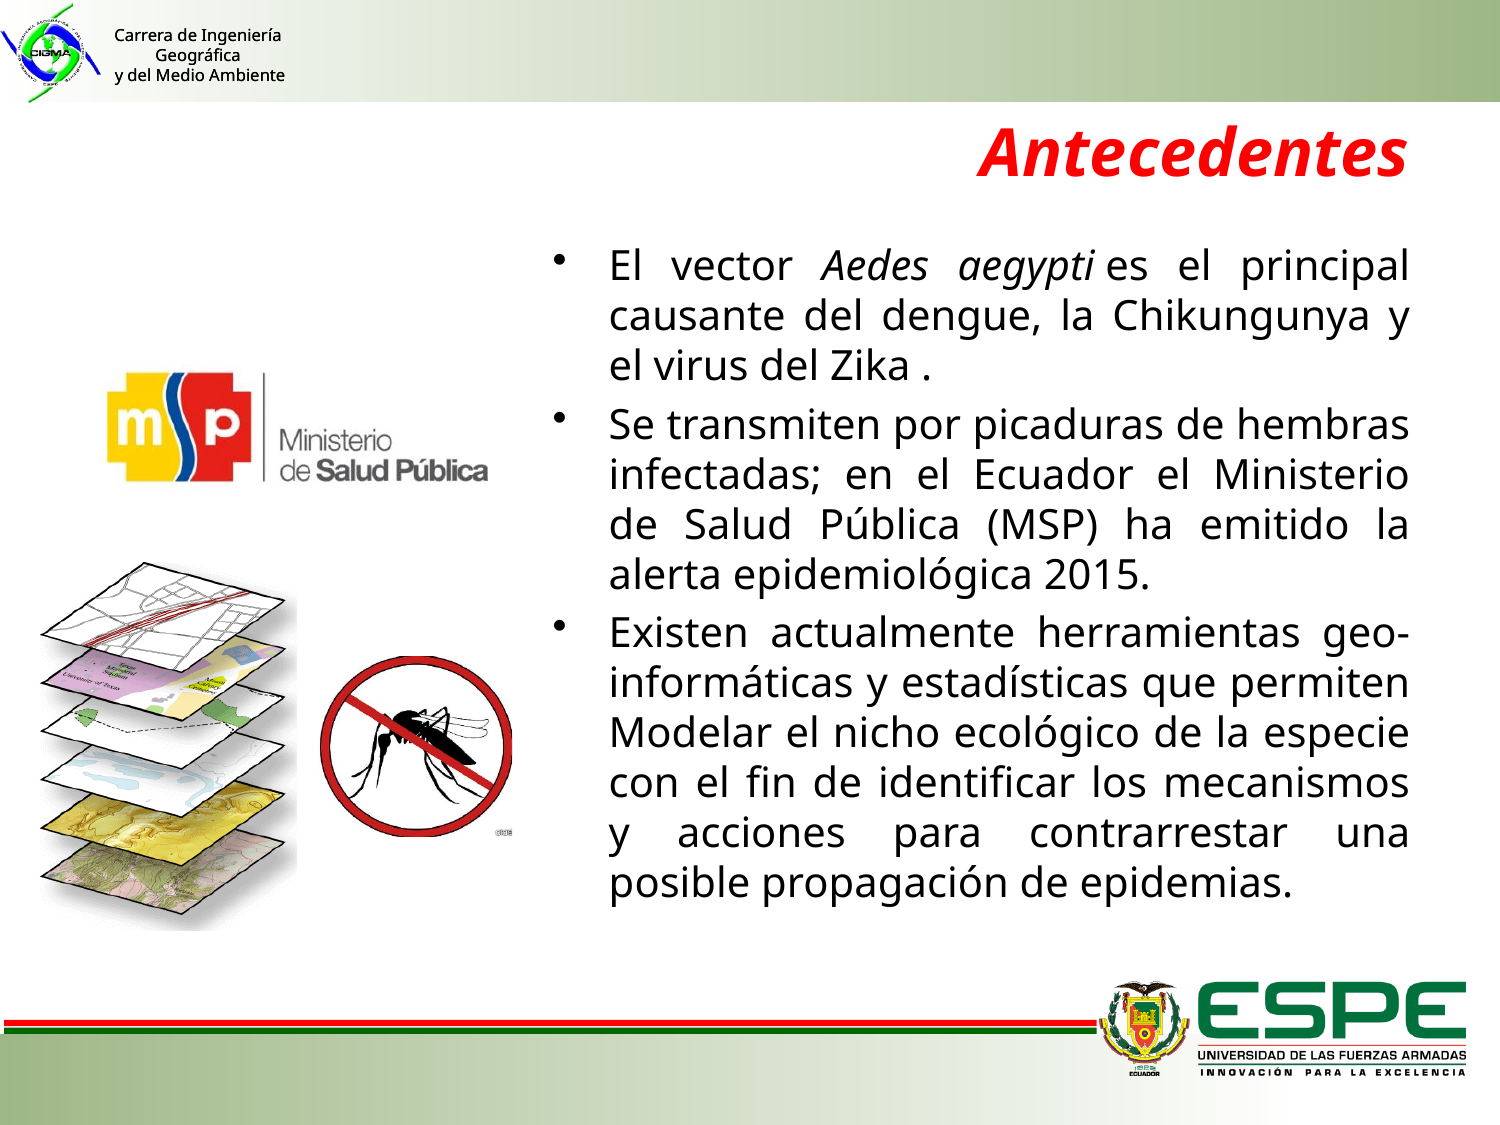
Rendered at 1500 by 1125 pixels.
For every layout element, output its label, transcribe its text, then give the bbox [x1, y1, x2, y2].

title Antecedentes [72, 102, 1425, 279]
list El vector Aedes aegypti es el principal causante del dengue, la Chikungunya y el virus del Zika . Se transmiten por picaduras de hembras infectadas; en el Ecuador el Ministerio de Salud Pública (MSP) ha emitido la alerta epidemiológica 2015. Existen actualmente herramientas geo-informáticas y estadísticas que permiten Modelar el nicho ecológico de la especie con el fin de identificar los mecanismos y acciones para contrarrestar una posible propagación de epidemias. [537, 231, 1426, 816]
picture [0, 2, 101, 103]
picture [100, 308, 495, 559]
picture [1099, 981, 1466, 1076]
picture [37, 562, 513, 931]
